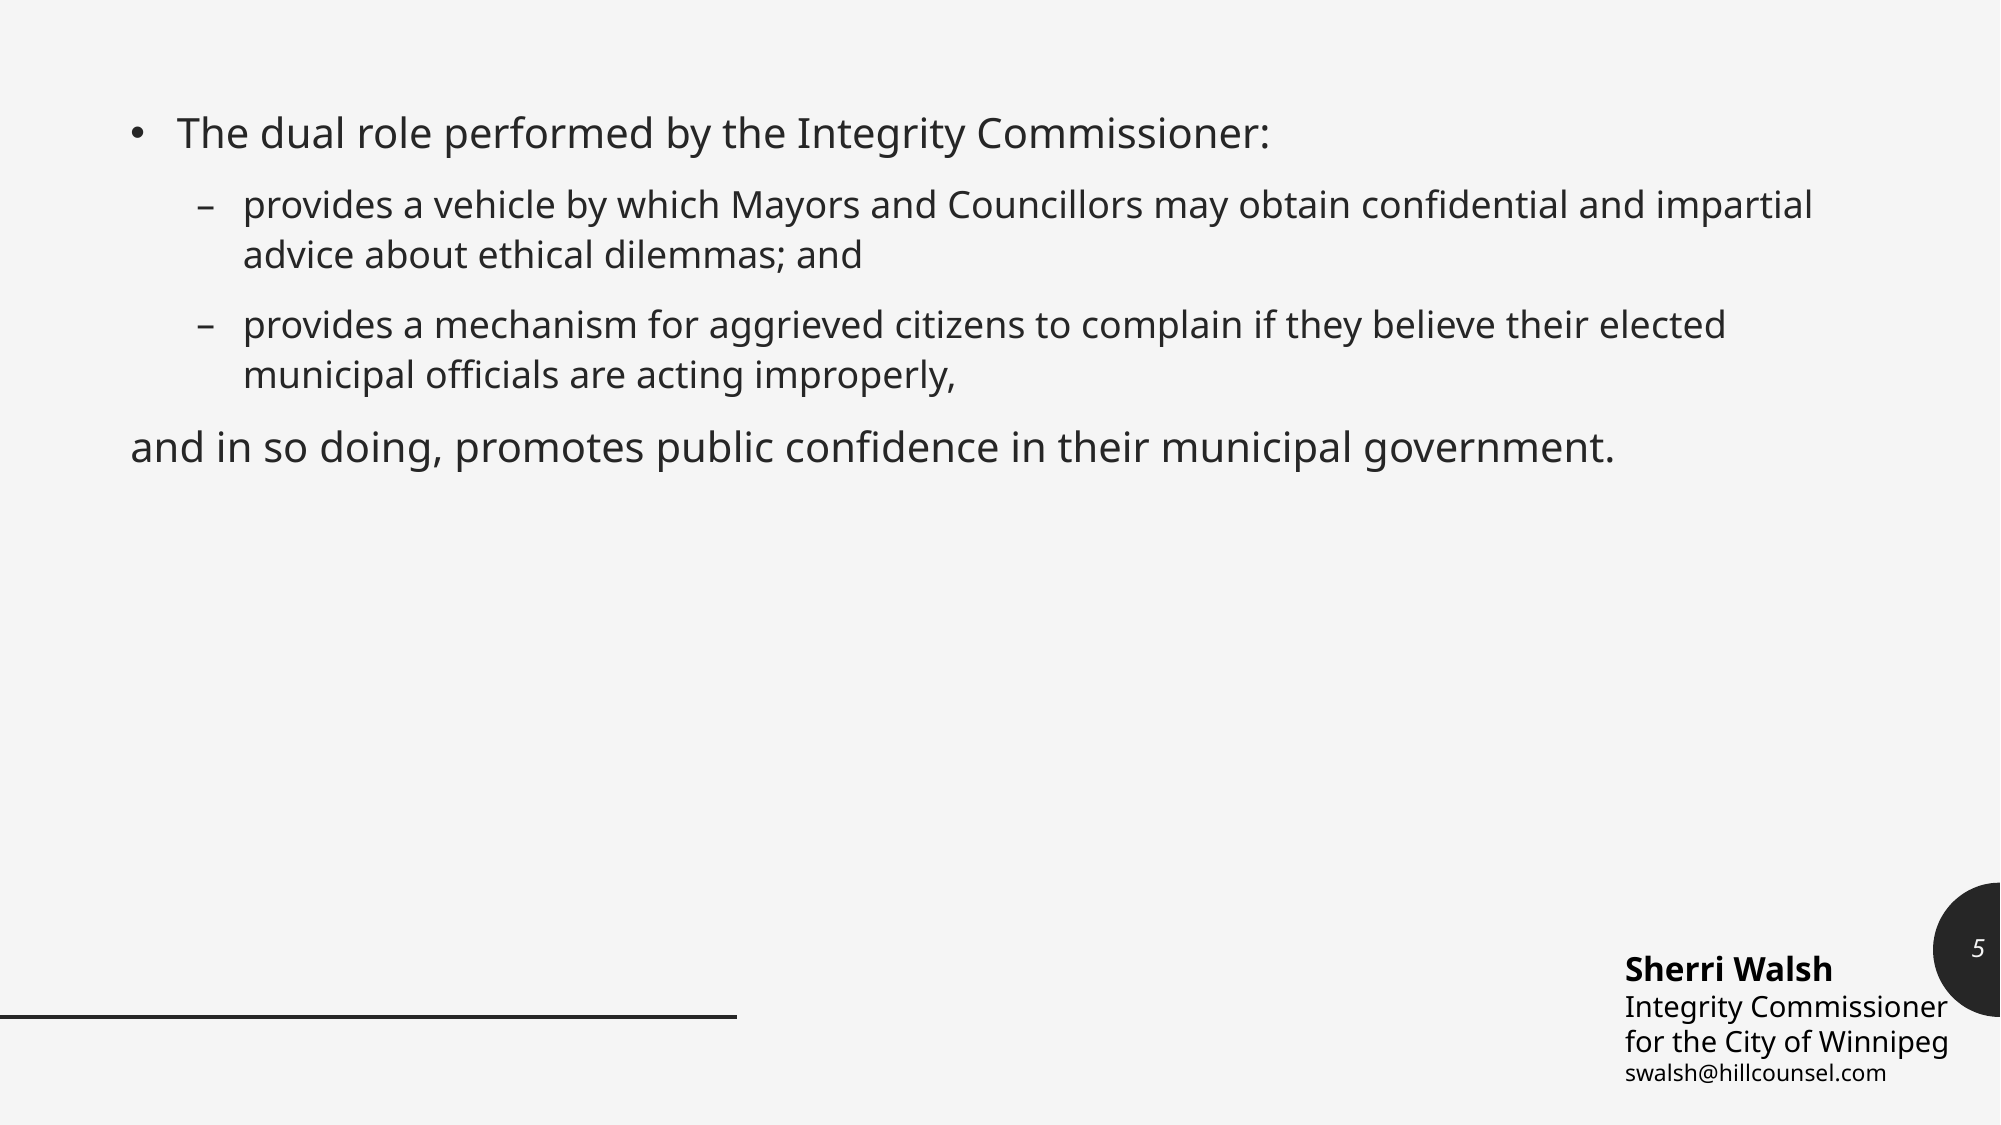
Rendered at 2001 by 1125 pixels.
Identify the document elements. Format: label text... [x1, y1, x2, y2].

text_box Sherri Walsh Integrity Commissioner for the City of Winnipeg swalsh@hillcounsel.com [1610, 940, 1971, 1093]
slide_number 5 [1933, 919, 2000, 980]
list The dual role performed by the Integrity Commissioner: provides a vehicle by which Mayors and Councillors may obtain confidential and impartial advice about ethical dilemmas; and provides a mechanism for aggrieved citizens to complain if they believe their elected municipal officials are acting improperly, and in so doing, promotes public confidence in their municipal government. [115, 93, 1875, 1022]
